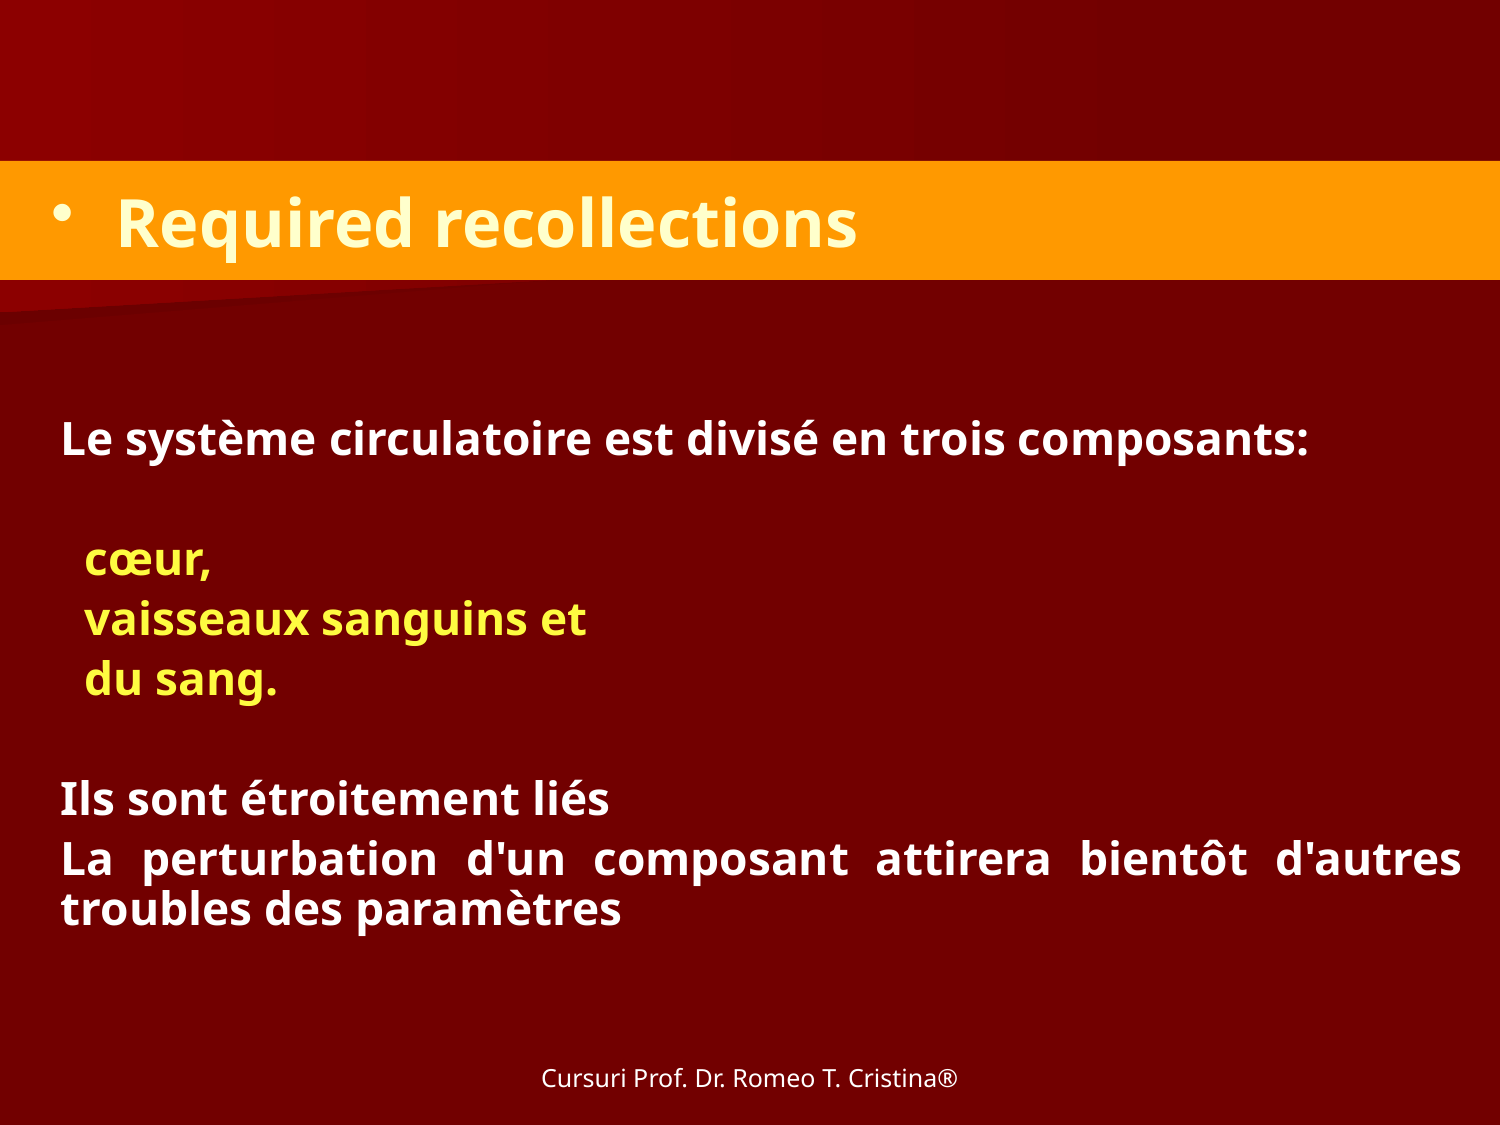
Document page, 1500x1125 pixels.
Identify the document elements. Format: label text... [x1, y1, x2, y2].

list Le système circulatoire est divisé en trois composants: cœur, vaisseaux sanguins et du sang. Ils sont étroitement liés La perturbation d'un composant attirera bientôt d'autres troubles des paramètres [52, 408, 1472, 946]
title Required recollections [0, 160, 1500, 281]
text_box Cursuri Prof. Dr. Romeo T. Cristina® [519, 1055, 980, 1100]
